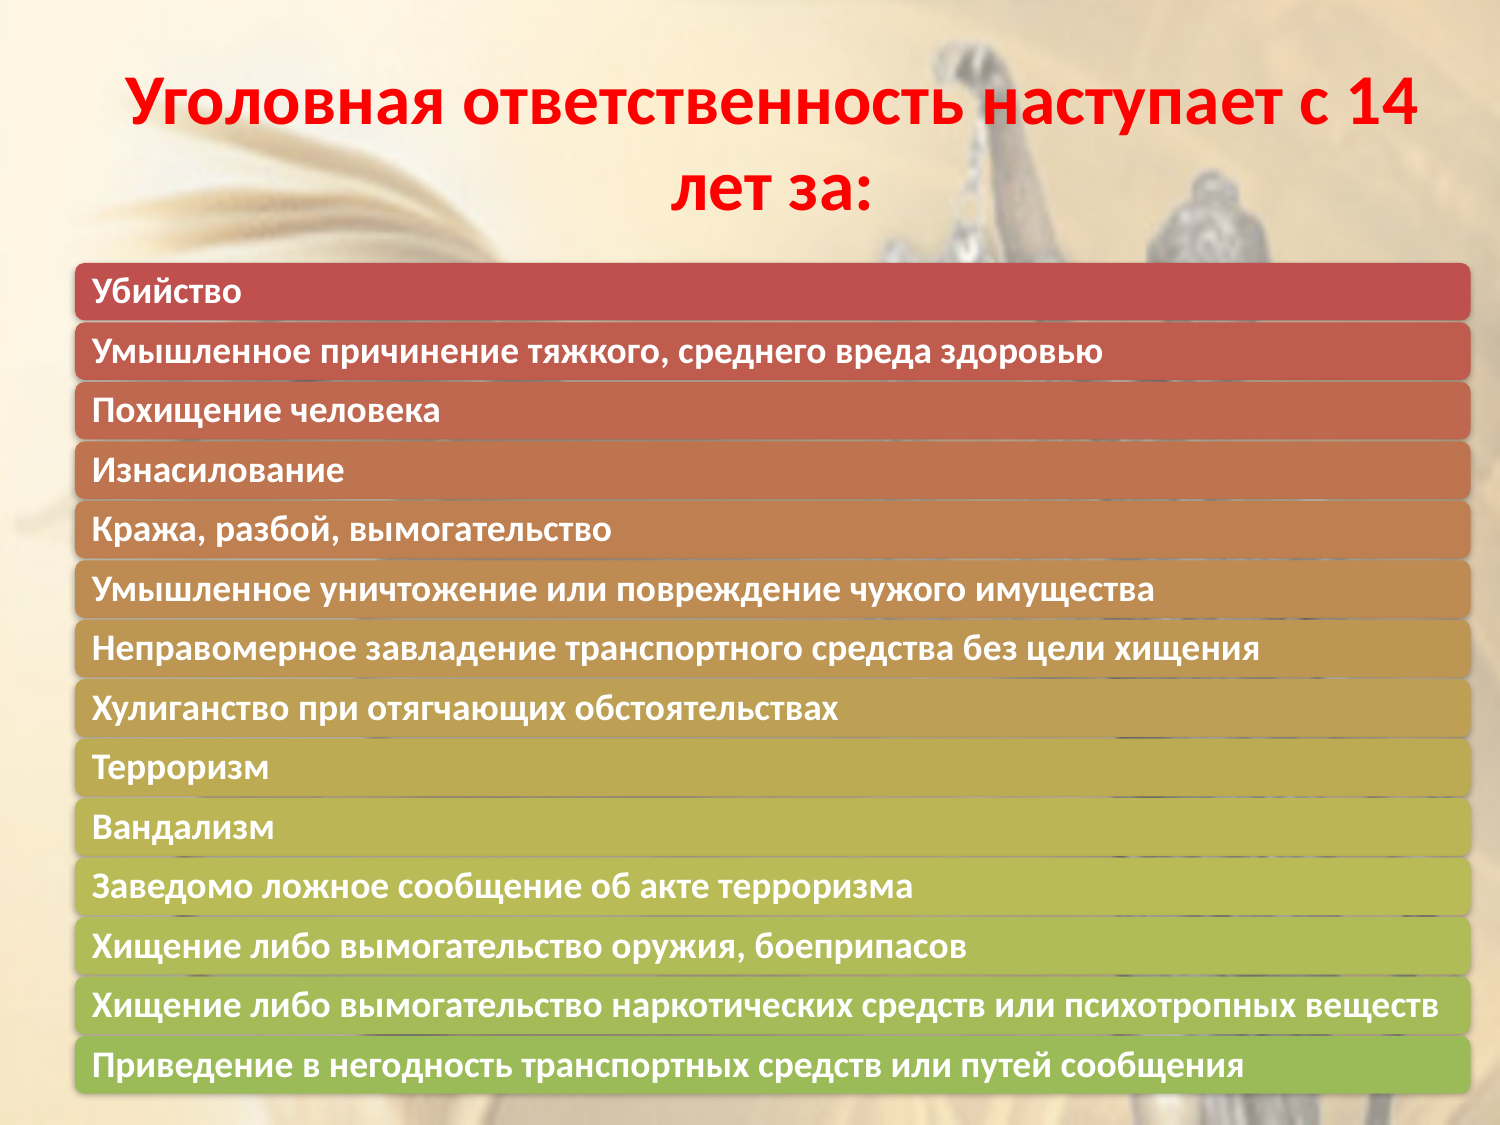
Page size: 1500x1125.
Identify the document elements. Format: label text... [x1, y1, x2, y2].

title Уголовная ответственность наступает с 14 лет за: [75, 45, 1471, 233]
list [74, 262, 1471, 1095]
